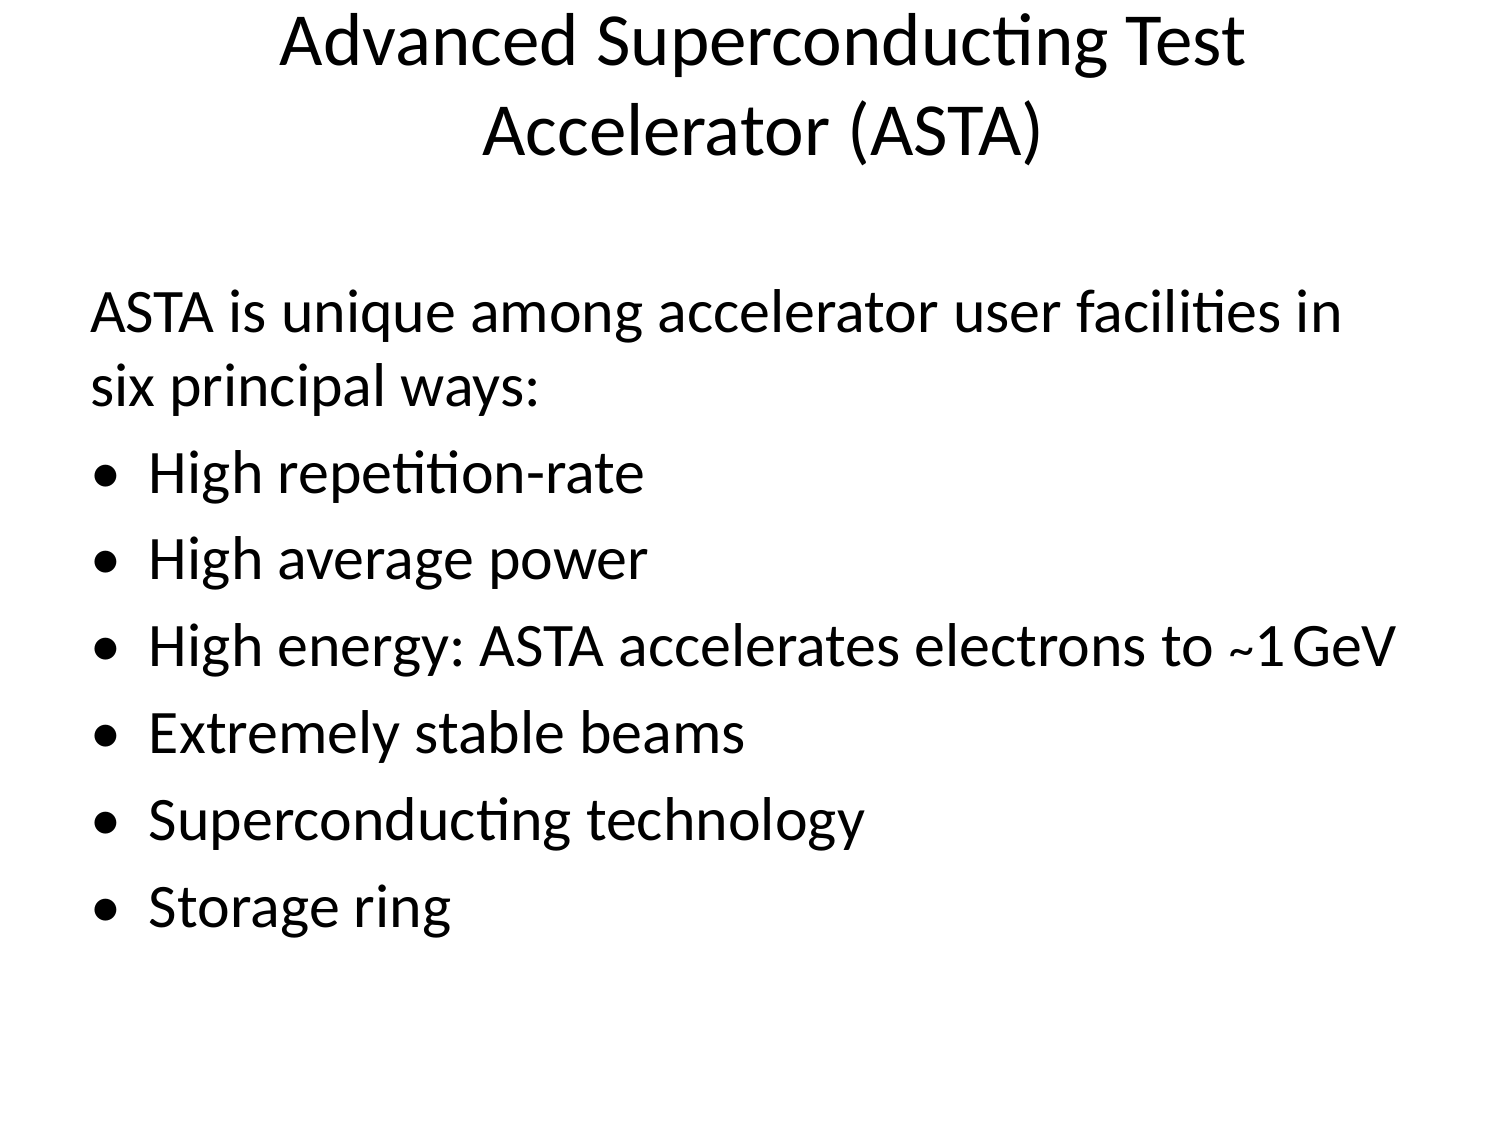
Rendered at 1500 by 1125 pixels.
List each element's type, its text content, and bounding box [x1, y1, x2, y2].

text_box Advanced Superconducting Test Accelerator (ASTA) [88, 0, 1439, 161]
list ASTA is unique among accelerator user facilities in six principal ways: • High repetition-rate • High average power • High energy: ASTA accelerates electrons to ~1 GeV • Extremely stable beams • Superconducting technology • Storage ring [75, 262, 1425, 1005]
